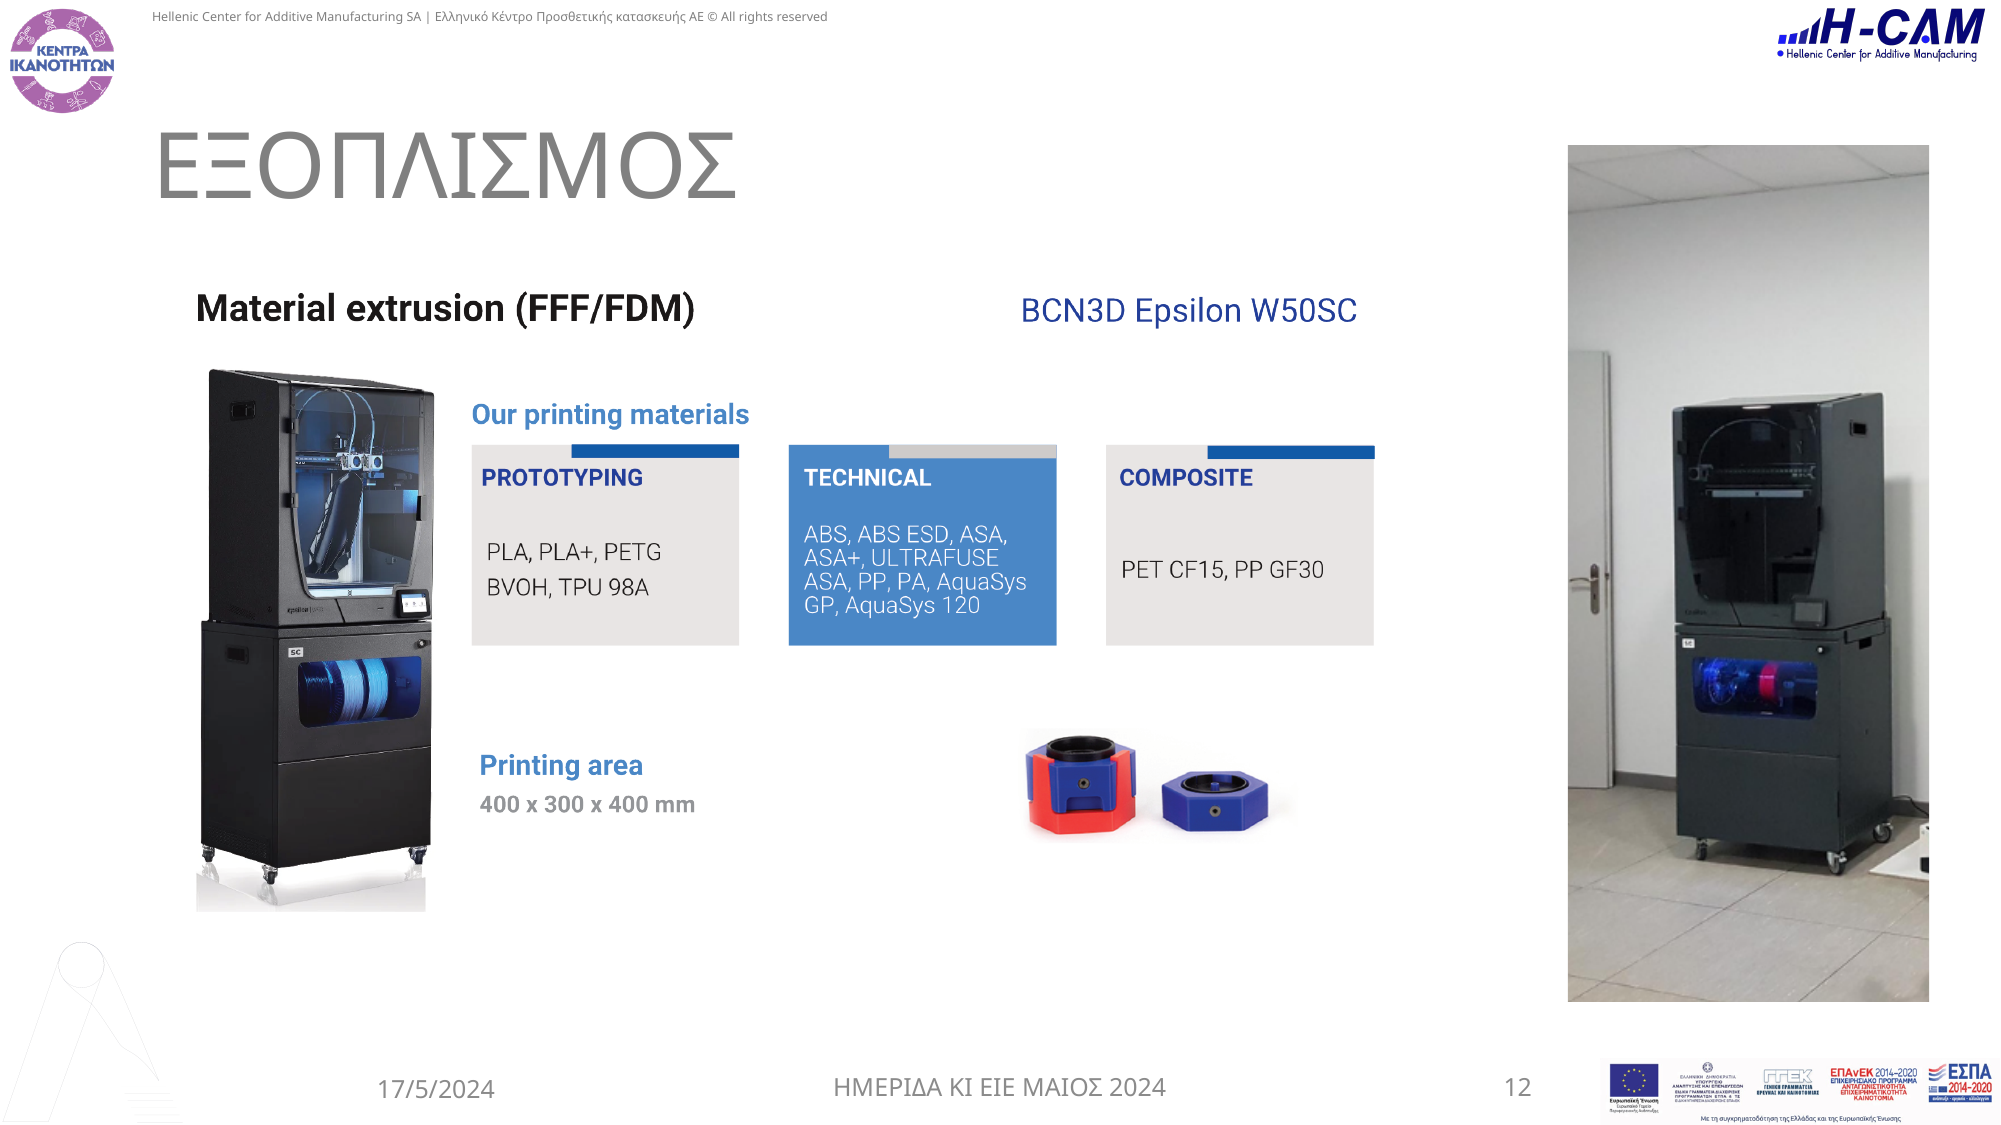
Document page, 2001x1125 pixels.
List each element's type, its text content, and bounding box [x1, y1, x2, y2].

picture [1600, 1058, 2000, 1125]
picture [1567, 145, 1930, 1002]
picture [0, 0, 123, 122]
picture [0, 941, 184, 1125]
picture [195, 285, 1375, 912]
title ΕΞΟΠΛΙΣΜΟΣ [137, 59, 1863, 278]
slide_number 12 [1468, 1058, 1548, 1119]
footer ΗΜΕΡΙΔΑ ΚΙ ΕΙΕ ΜΑΙΟΣ 2024 [662, 1058, 1338, 1119]
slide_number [361, 1058, 531, 1119]
picture [1762, 0, 2000, 66]
